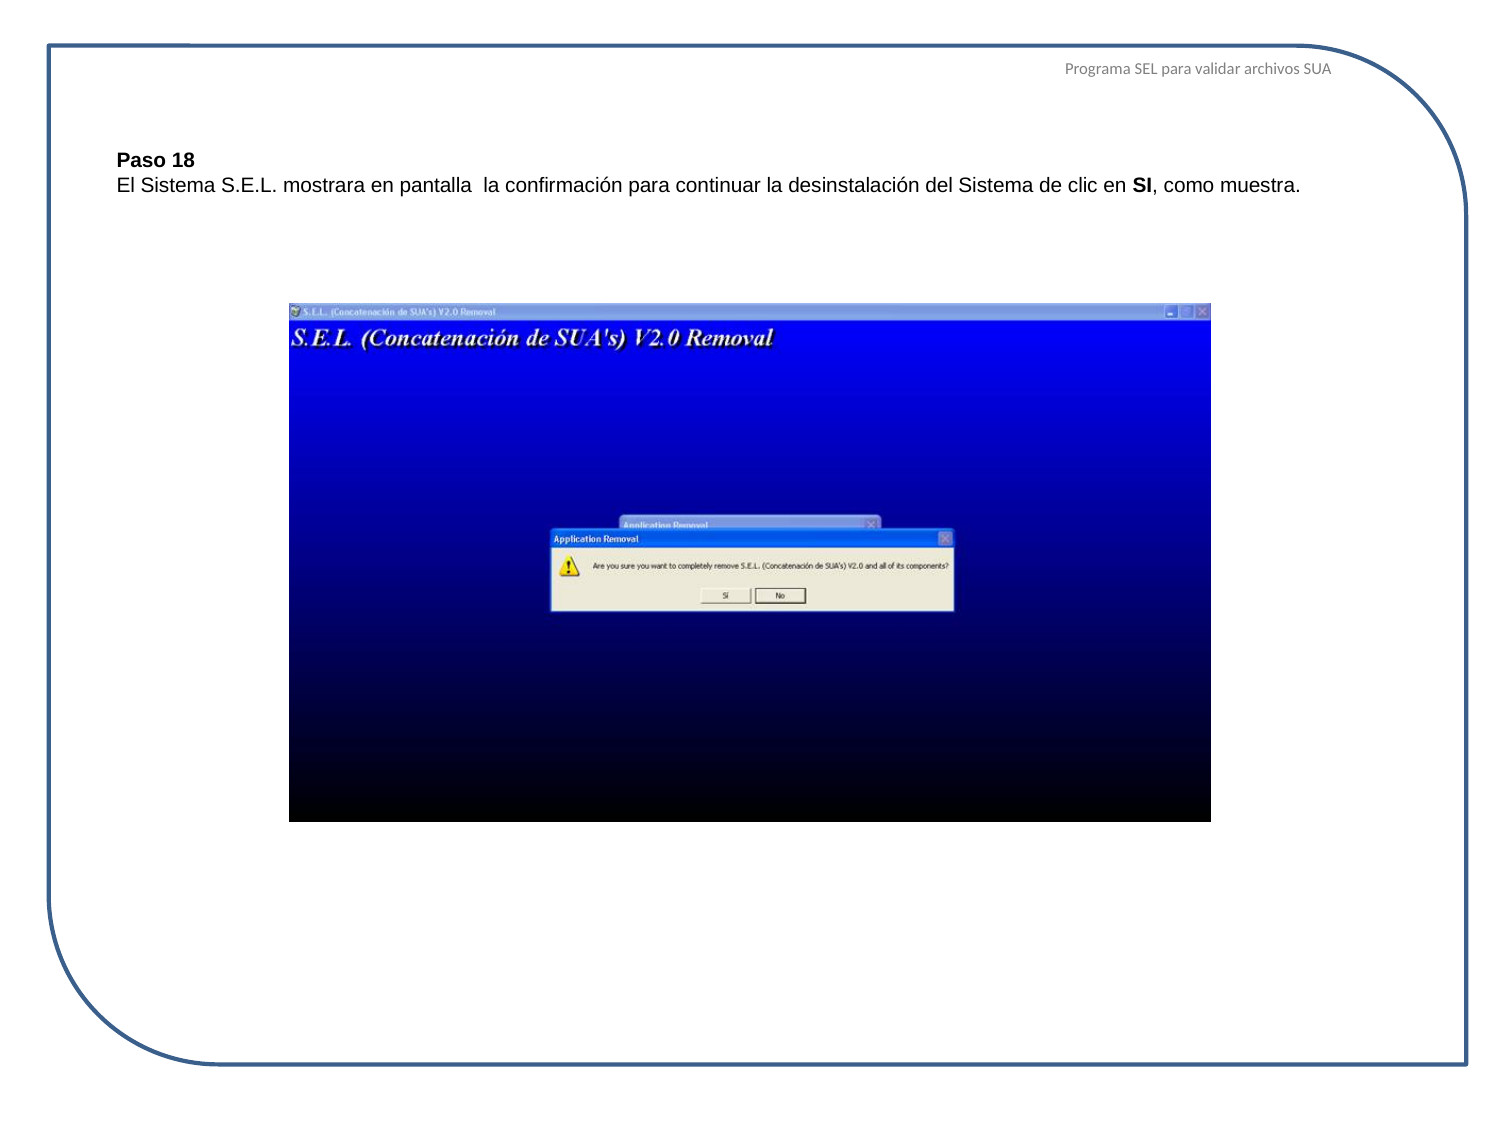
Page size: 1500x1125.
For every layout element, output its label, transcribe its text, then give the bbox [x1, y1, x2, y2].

text_box Paso 18 El Sistema S.E.L. mostrara en pantalla la confirmación para continuar la desinstalación del Sistema de clic en SI, como muestra. [101, 139, 1322, 249]
text_box Programa SEL para validar archivos SUA [0, 15, 1347, 120]
text_box [46, 51, 1469, 1067]
picture [289, 303, 1211, 822]
